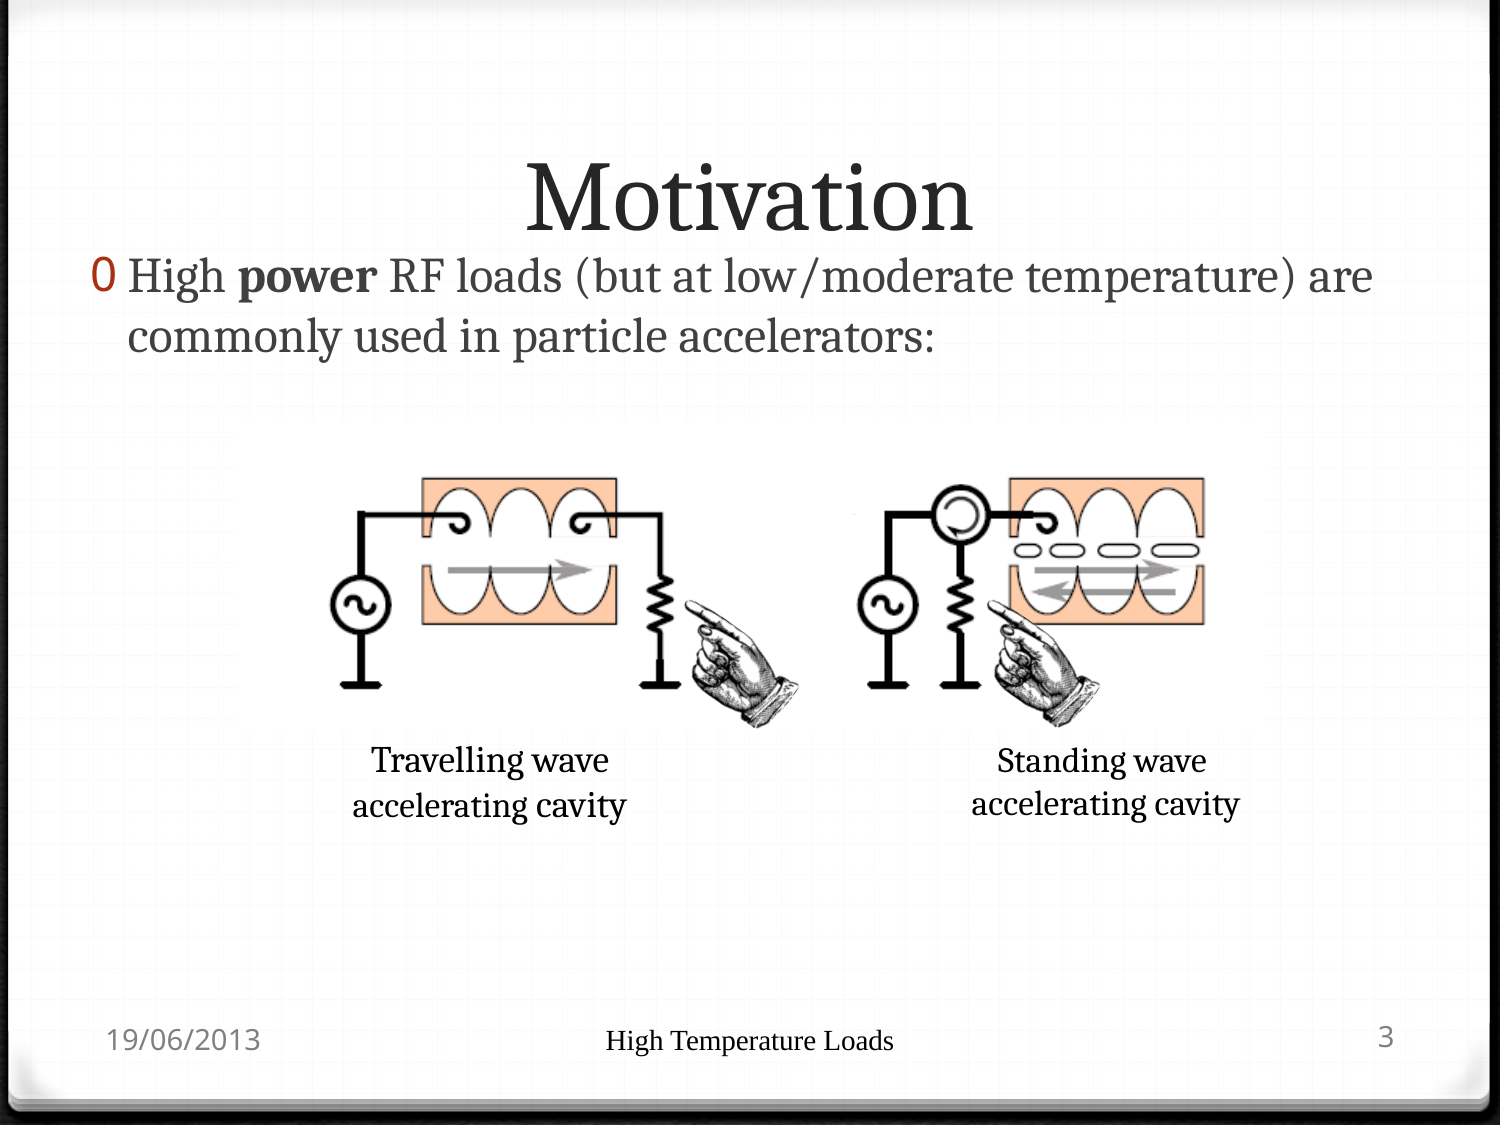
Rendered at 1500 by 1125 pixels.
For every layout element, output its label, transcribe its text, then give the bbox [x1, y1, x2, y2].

footer High Temperature Loads [512, 1008, 988, 1069]
picture [0, 0, 1500, 1125]
slide_number 3 [1059, 1008, 1410, 1069]
text_box Travelling wave accelerating cavity [265, 739, 715, 833]
text_box Standing wave accelerating cavity [856, 730, 1357, 830]
title Motivation [90, 71, 1410, 235]
list High power RF loads (but at low/moderate temperature) are commonly used in particle accelerators: [75, 235, 1463, 386]
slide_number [90, 1008, 441, 1069]
